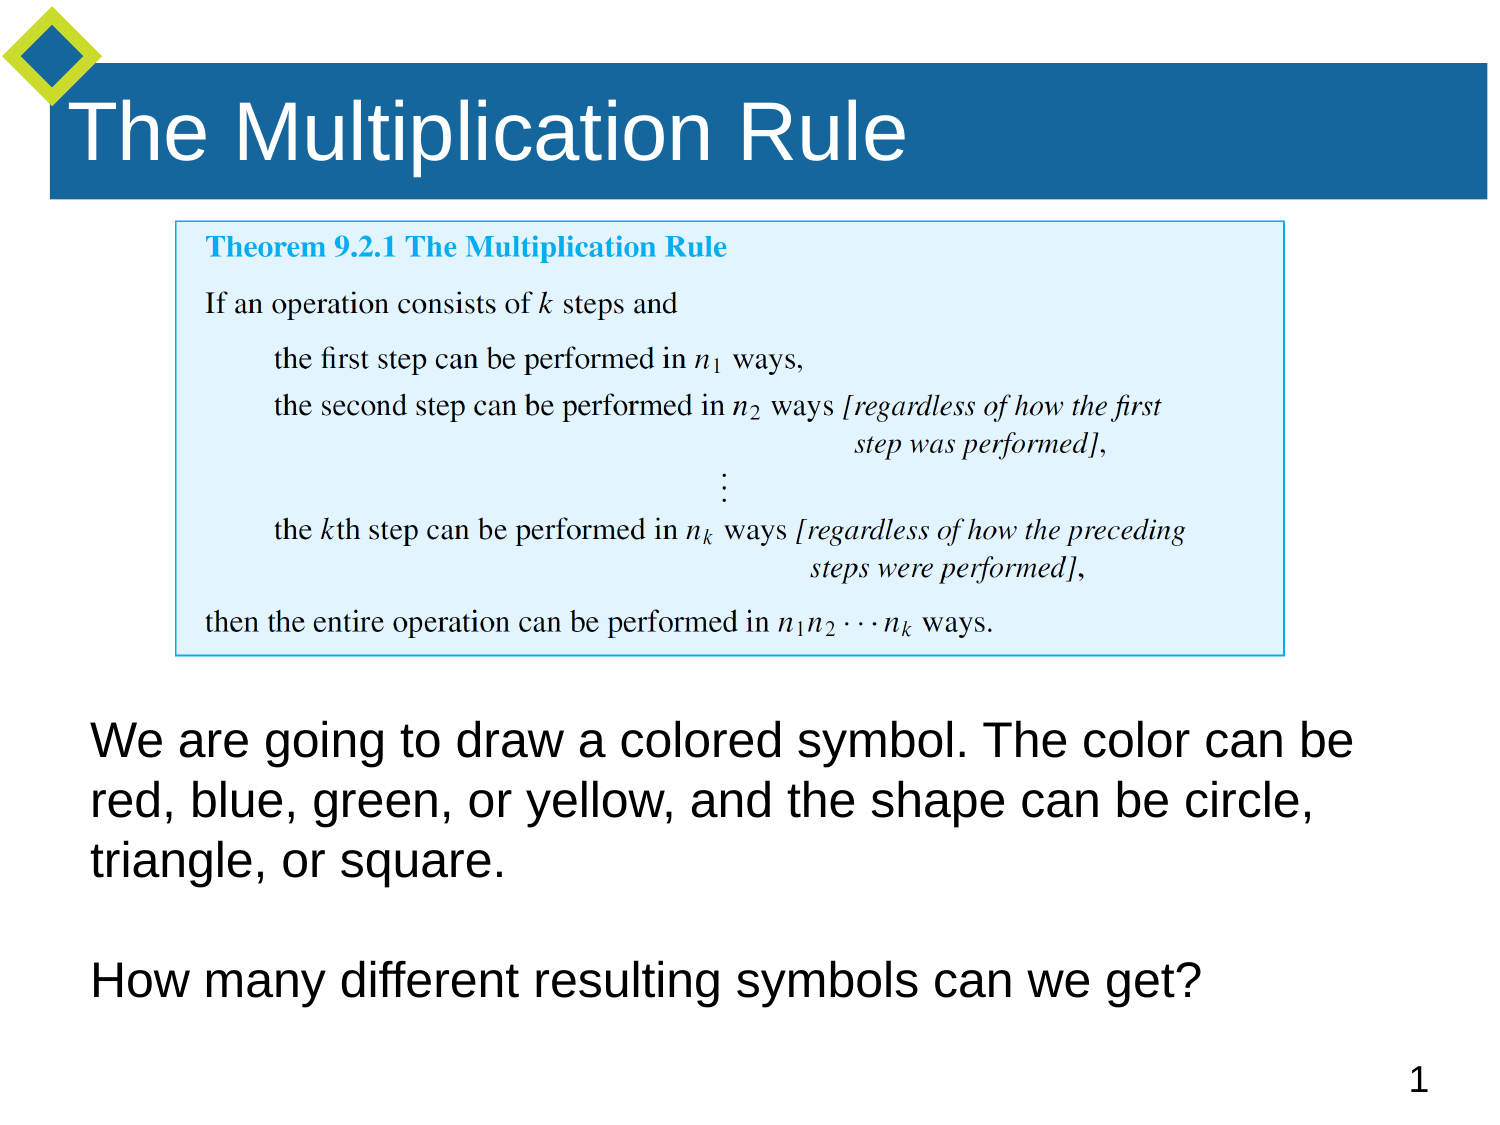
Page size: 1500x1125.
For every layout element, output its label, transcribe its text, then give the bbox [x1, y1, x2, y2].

picture [164, 212, 1290, 664]
title The Multiplication Rule [52, 33, 1403, 221]
list We are going to draw a colored symbol. The color can be red, blue, green, or yellow, and the shape can be circle, triangle, or square. How many different resulting symbols can we get? [75, 699, 1425, 1103]
